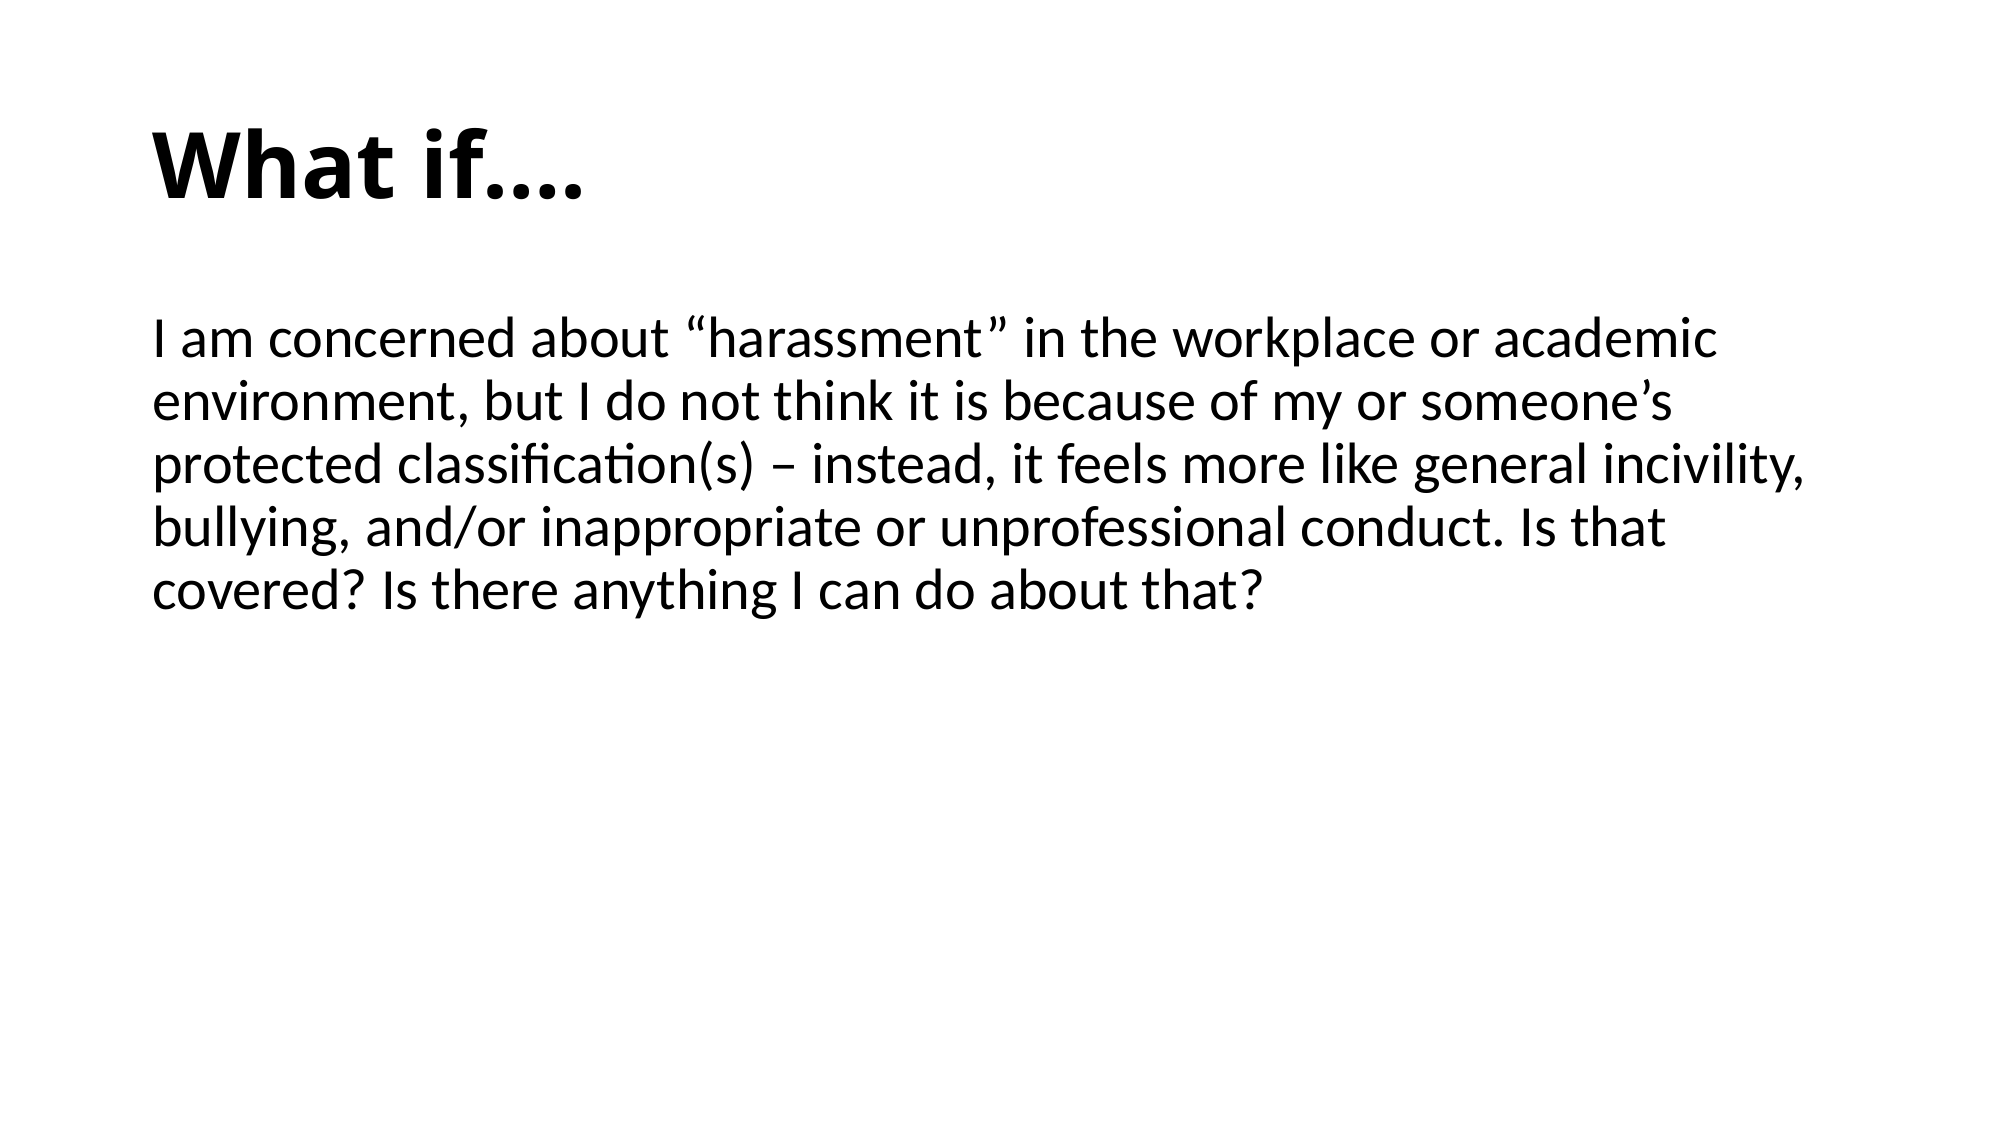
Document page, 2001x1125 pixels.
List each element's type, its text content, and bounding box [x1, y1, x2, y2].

list I am concerned about “harassment” in the workplace or academic environment, but I do not think it is because of my or someone’s protected classification(s) – instead, it feels more like general incivility, bullying, and/or inappropriate or unprofessional conduct. Is that covered? Is there anything I can do about that? [137, 299, 1863, 1014]
title What if…. [137, 59, 1863, 278]
